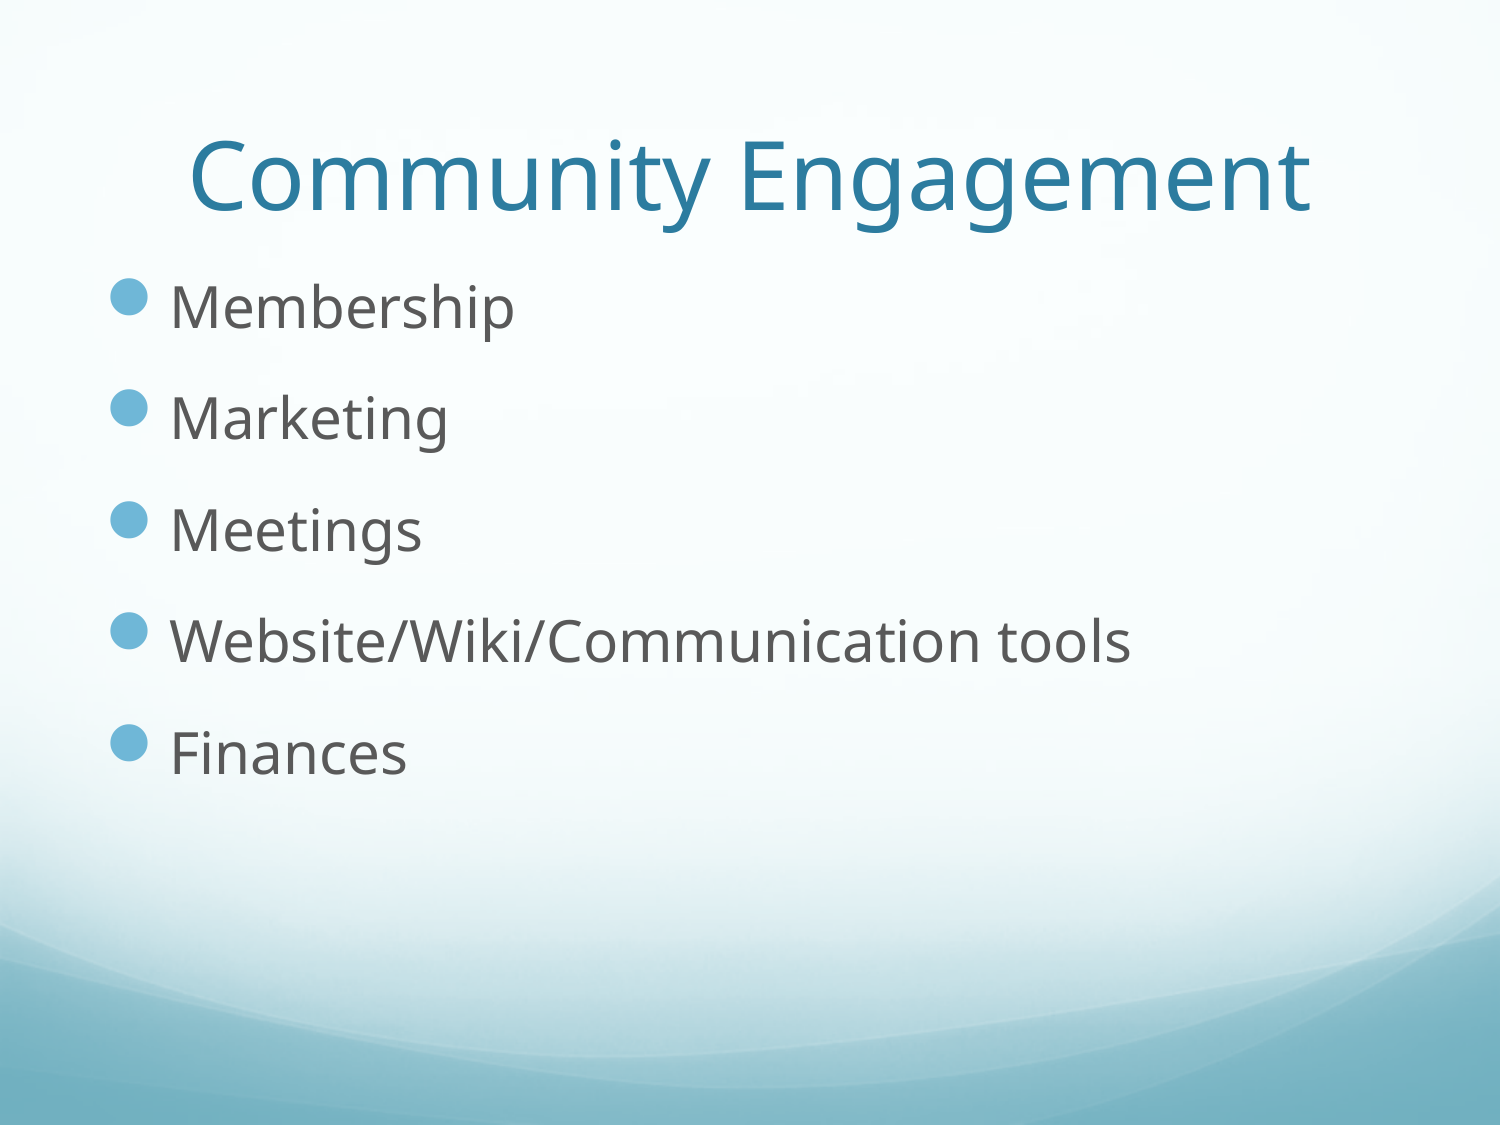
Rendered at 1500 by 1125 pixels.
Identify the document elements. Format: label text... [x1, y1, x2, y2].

title Community Engagement [90, 17, 1410, 237]
list Membership Marketing Meetings Website/Wiki/Communication tools Finances [90, 262, 1410, 975]
